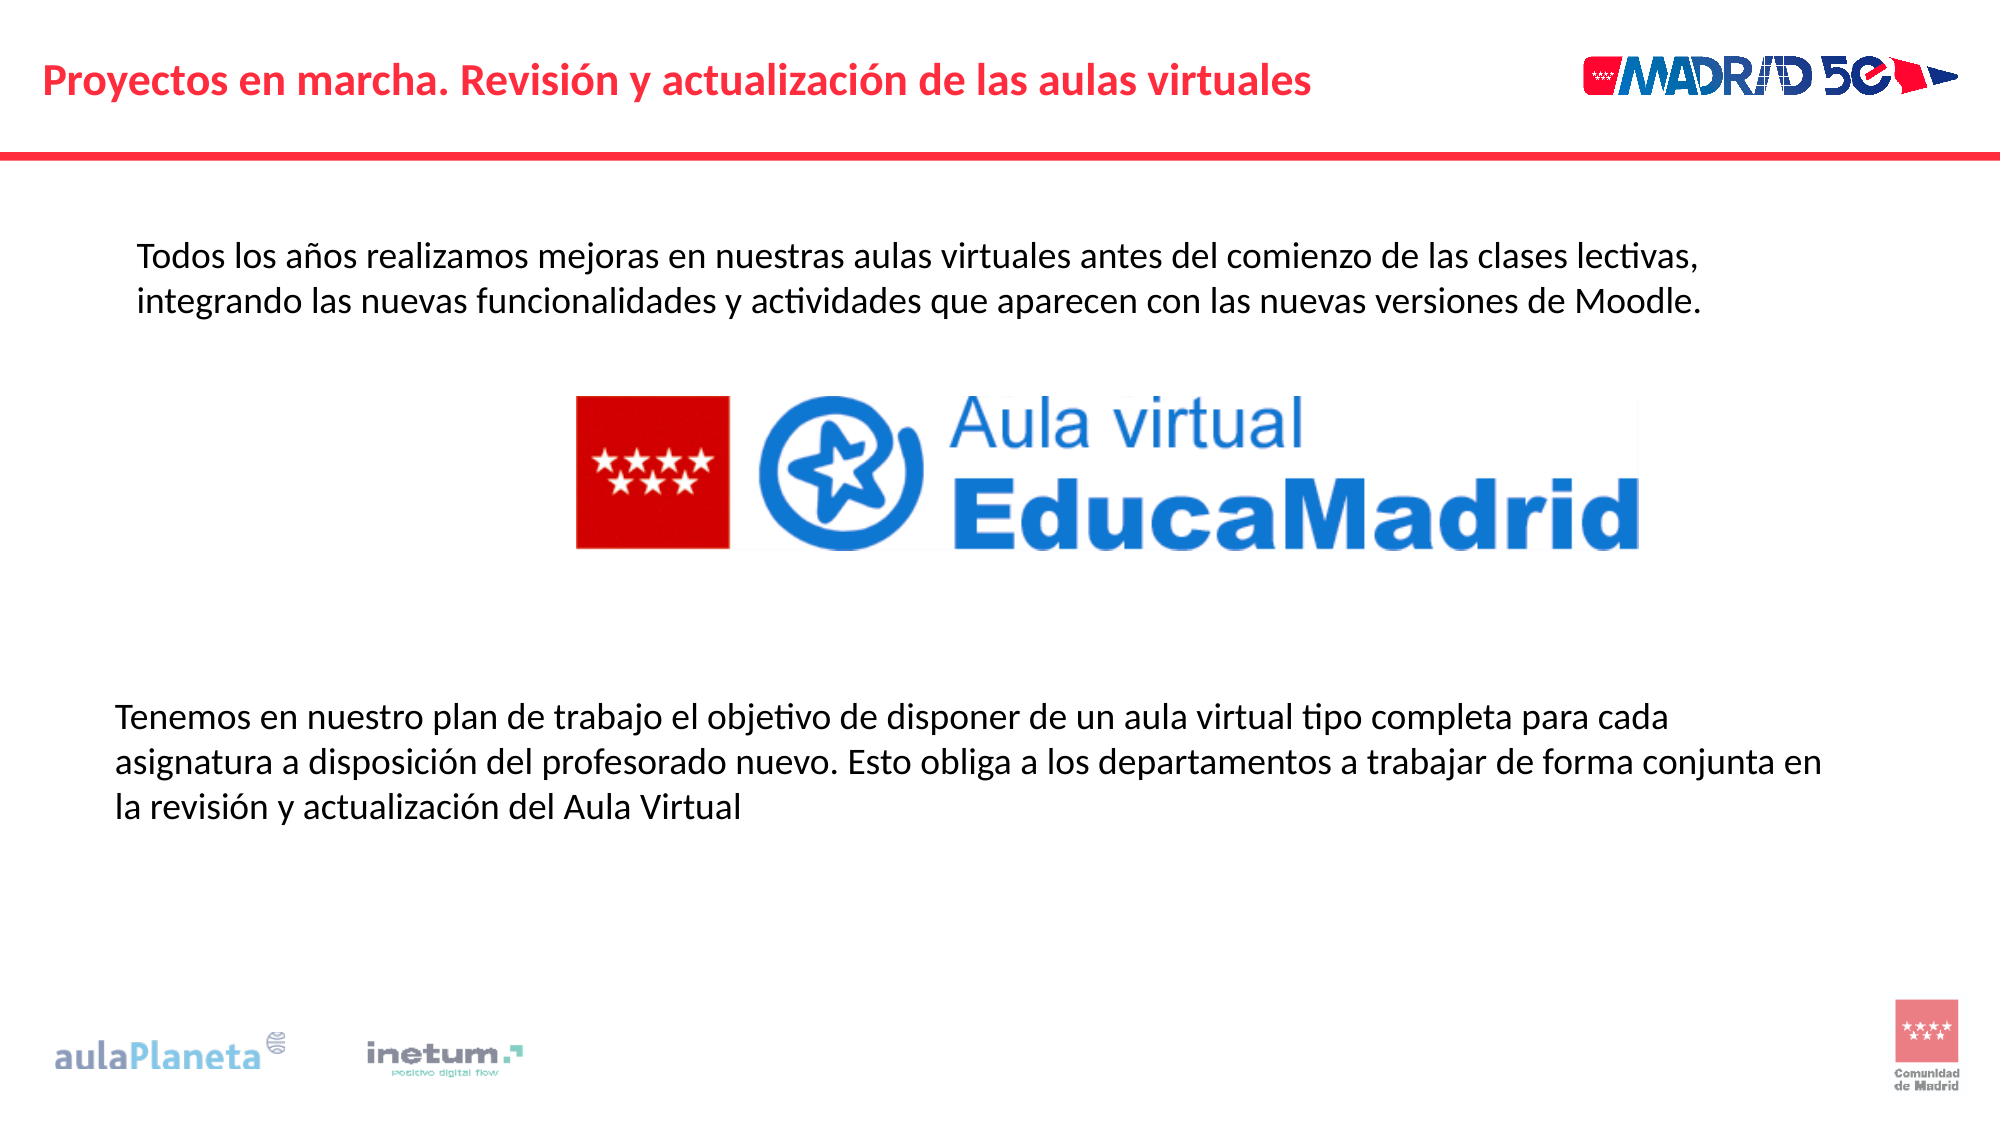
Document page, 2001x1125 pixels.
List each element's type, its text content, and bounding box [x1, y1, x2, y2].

text_box Todos los años realizamos mejoras en nuestras aulas virtuales antes del comienzo de las clases lectivas, integrando las nuevas funcionalidades y actividades que aparecen con las nuevas versiones de Moodle. [121, 223, 1724, 329]
picture [576, 396, 1639, 551]
text_box Tenemos en nuestro plan de trabajo el objetivo de disponer de un aula virtual tipo completa para cada asignatura a disposición del profesorado nuevo. Esto obliga a los departamentos a trabajar de forma conjunta en la revisión y actualización del Aula Virtual [100, 685, 1841, 835]
title Proyectos en marcha. Revisión y actualización de las aulas virtuales [27, 47, 1484, 124]
